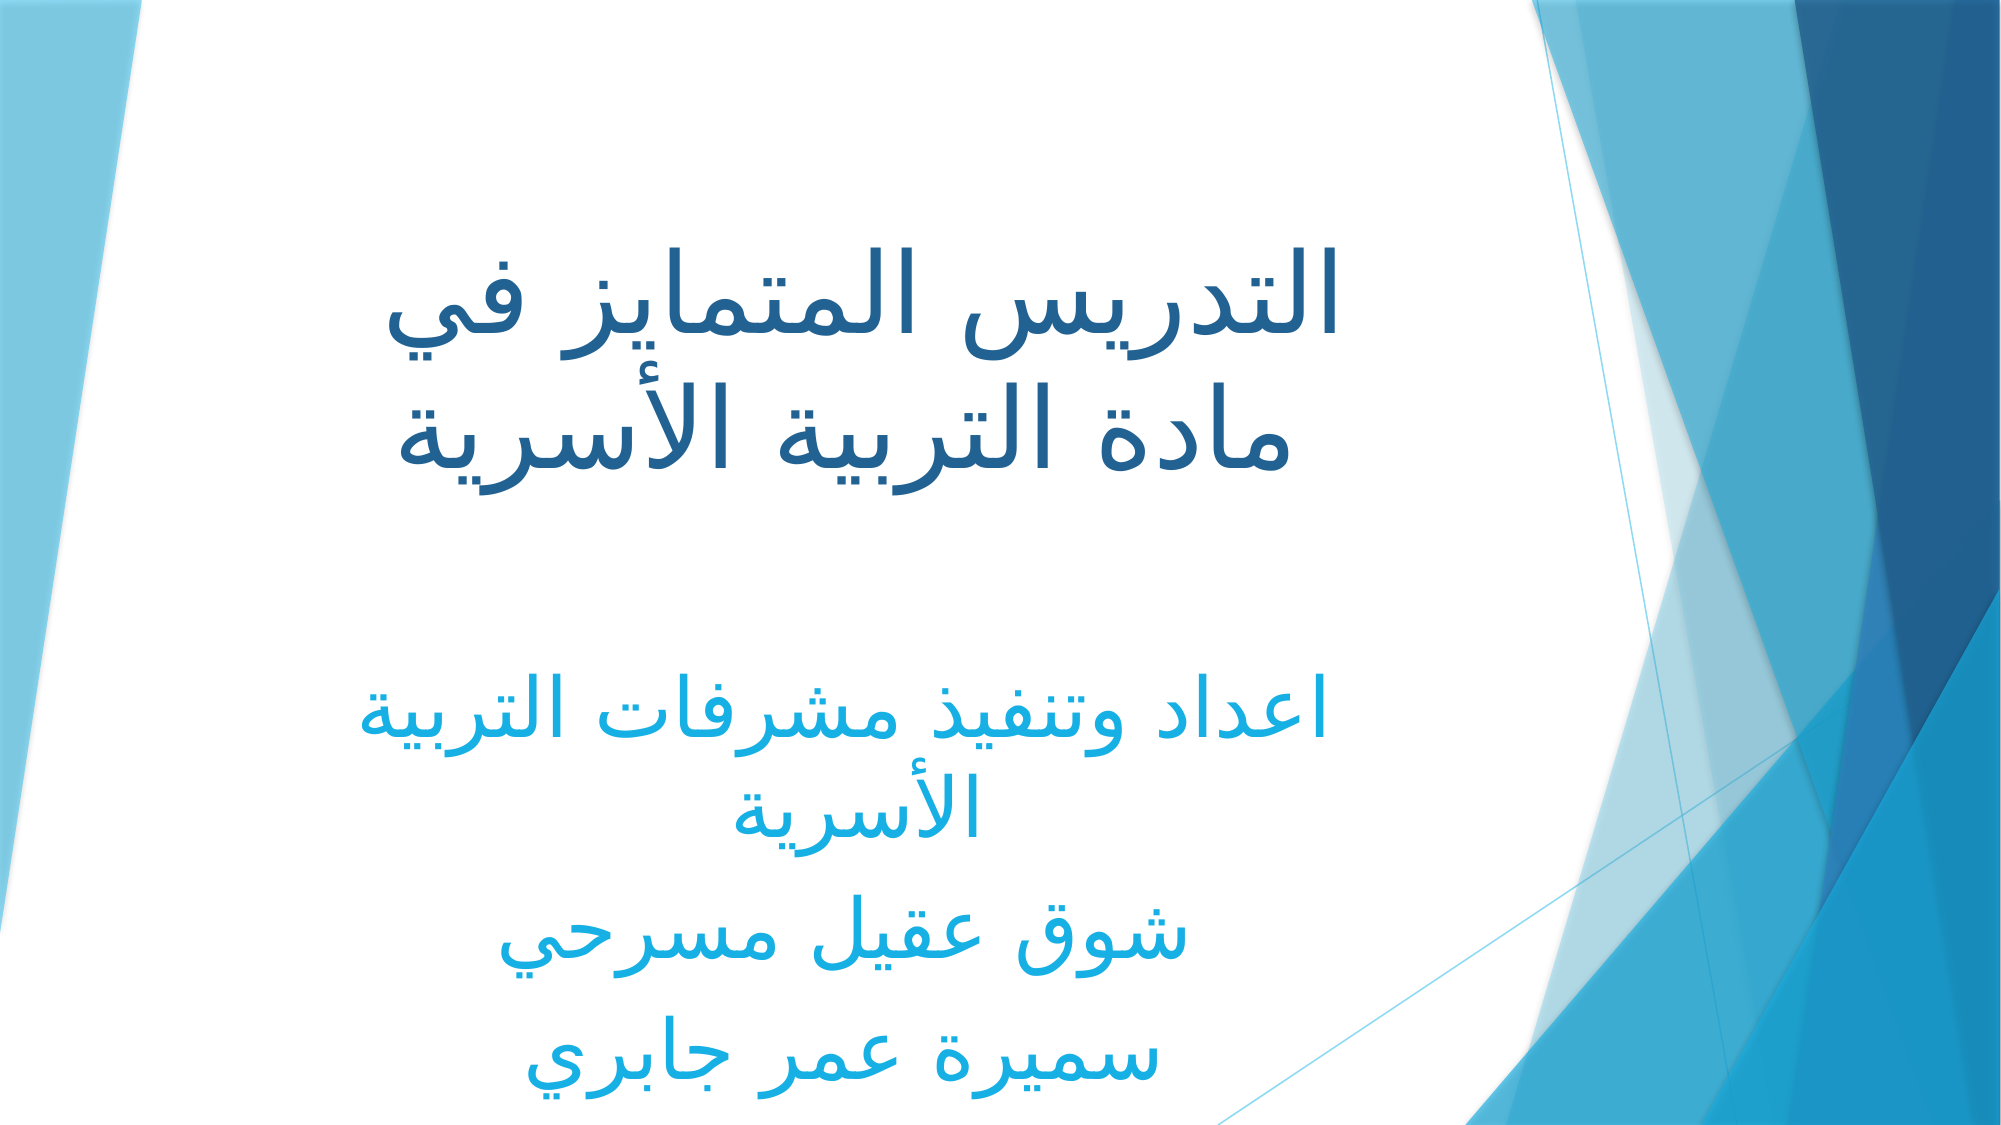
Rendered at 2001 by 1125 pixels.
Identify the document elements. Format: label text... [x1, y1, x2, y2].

title التدريس المتمايز في مادة التربية الأسرية [207, 202, 1522, 499]
subtitle اعداد وتنفيذ مشرفات التربية الأسرية شوق عقيل مسرحي سميرة عمر جابري [207, 646, 1482, 989]
